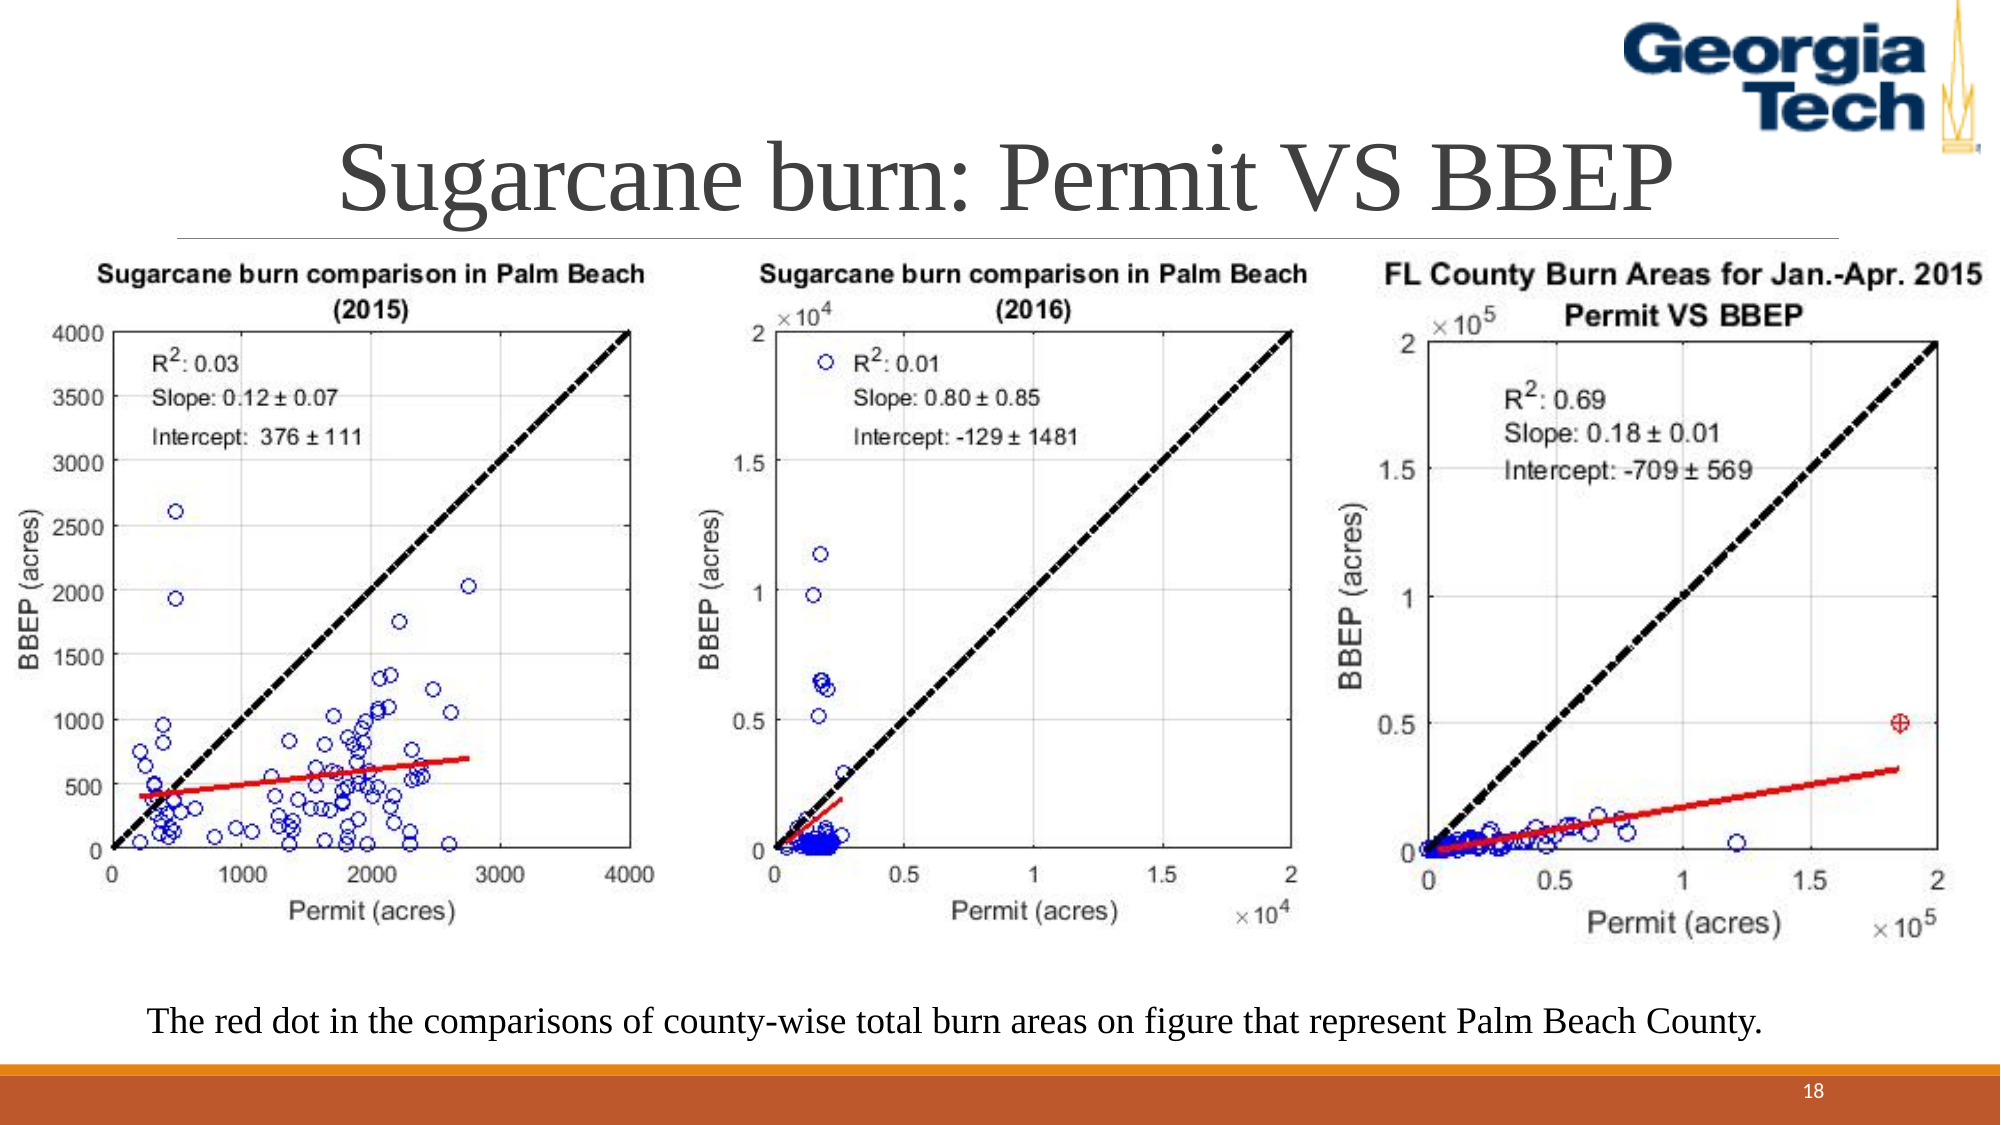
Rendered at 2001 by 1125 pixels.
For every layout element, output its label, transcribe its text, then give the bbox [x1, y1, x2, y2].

title Sugarcane burn: Permit VS BBEP [181, 0, 1832, 238]
picture [1832, 0, 1981, 187]
slide_number 18 [1624, 1059, 1840, 1120]
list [0, 252, 663, 929]
picture [688, 249, 2000, 945]
text_box The red dot in the comparisons of county-wise total burn areas on figure that represent Palm Beach County. [131, 988, 2000, 1049]
